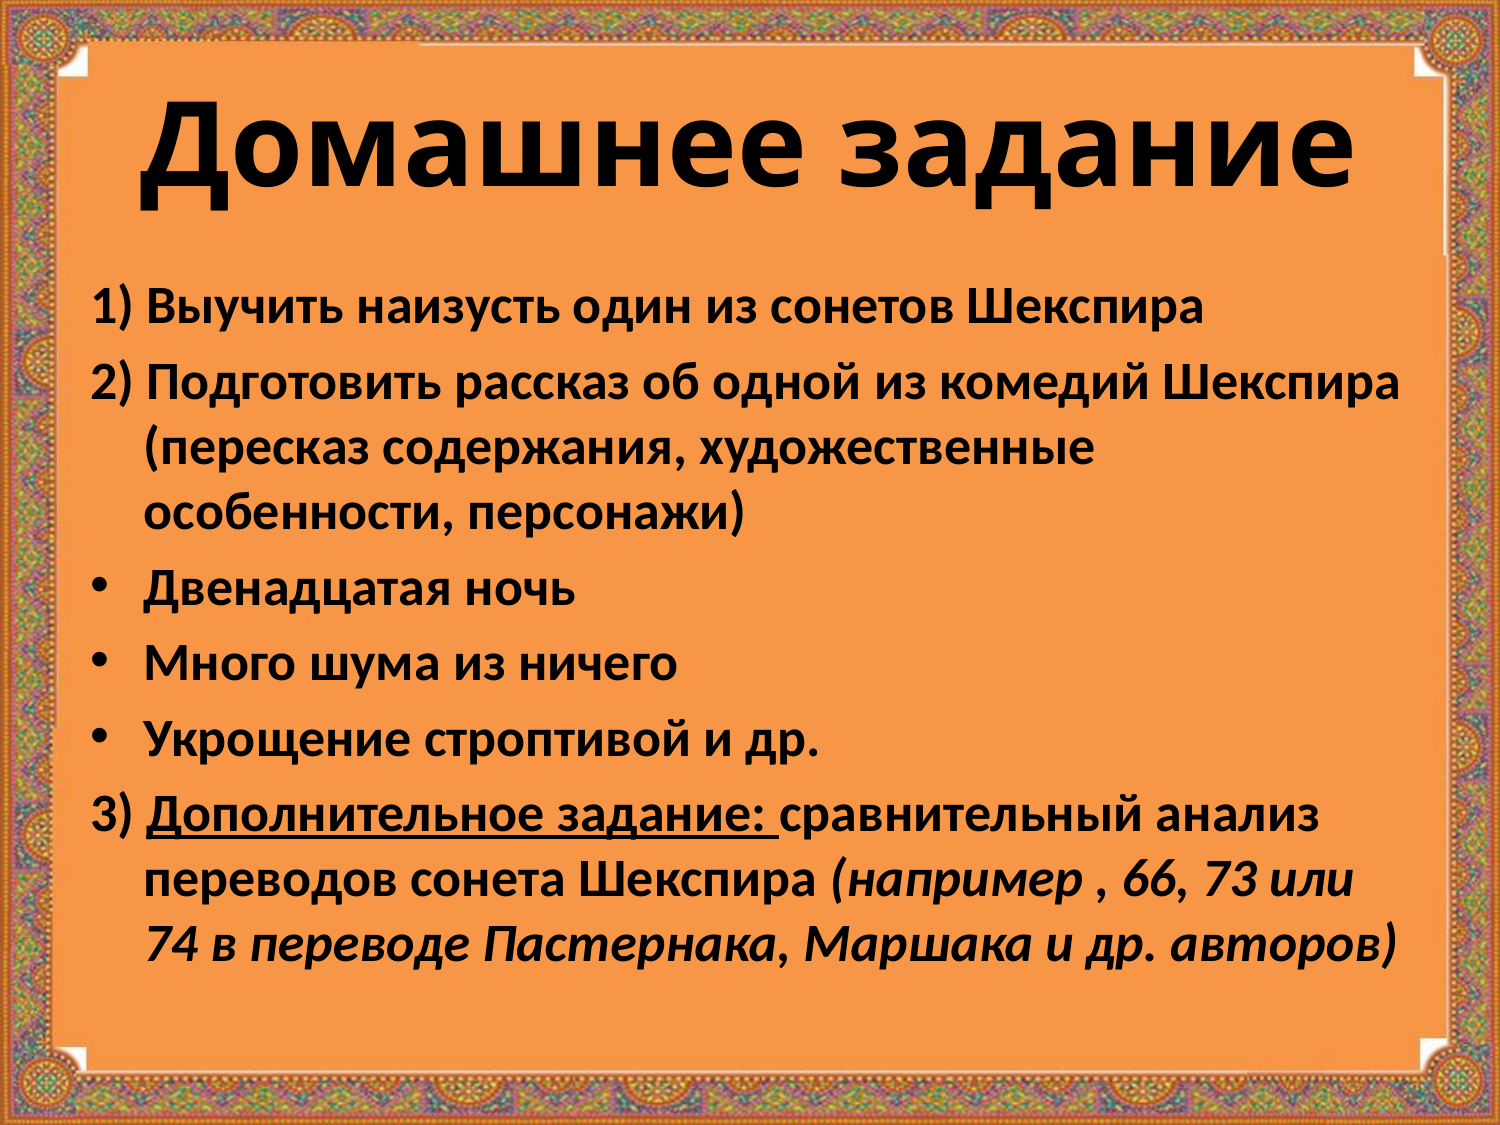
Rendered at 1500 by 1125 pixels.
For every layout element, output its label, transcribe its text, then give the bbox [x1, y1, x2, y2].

list 1) Выучить наизусть один из сонетов Шекспира 2) Подготовить рассказ об одной из комедий Шекспира (пересказ содержания, художественные особенности, персонажи) Двенадцатая ночь Много шума из ничего Укрощение строптивой и др. 3) Дополнительное задание: сравнительный анализ переводов сонета Шекспира (например , 66, 73 или 74 в переводе Пастернака, Маршака и др. авторов) [75, 262, 1425, 1005]
picture [0, 0, 1500, 1125]
title Домашнее задание [75, 45, 1425, 233]
